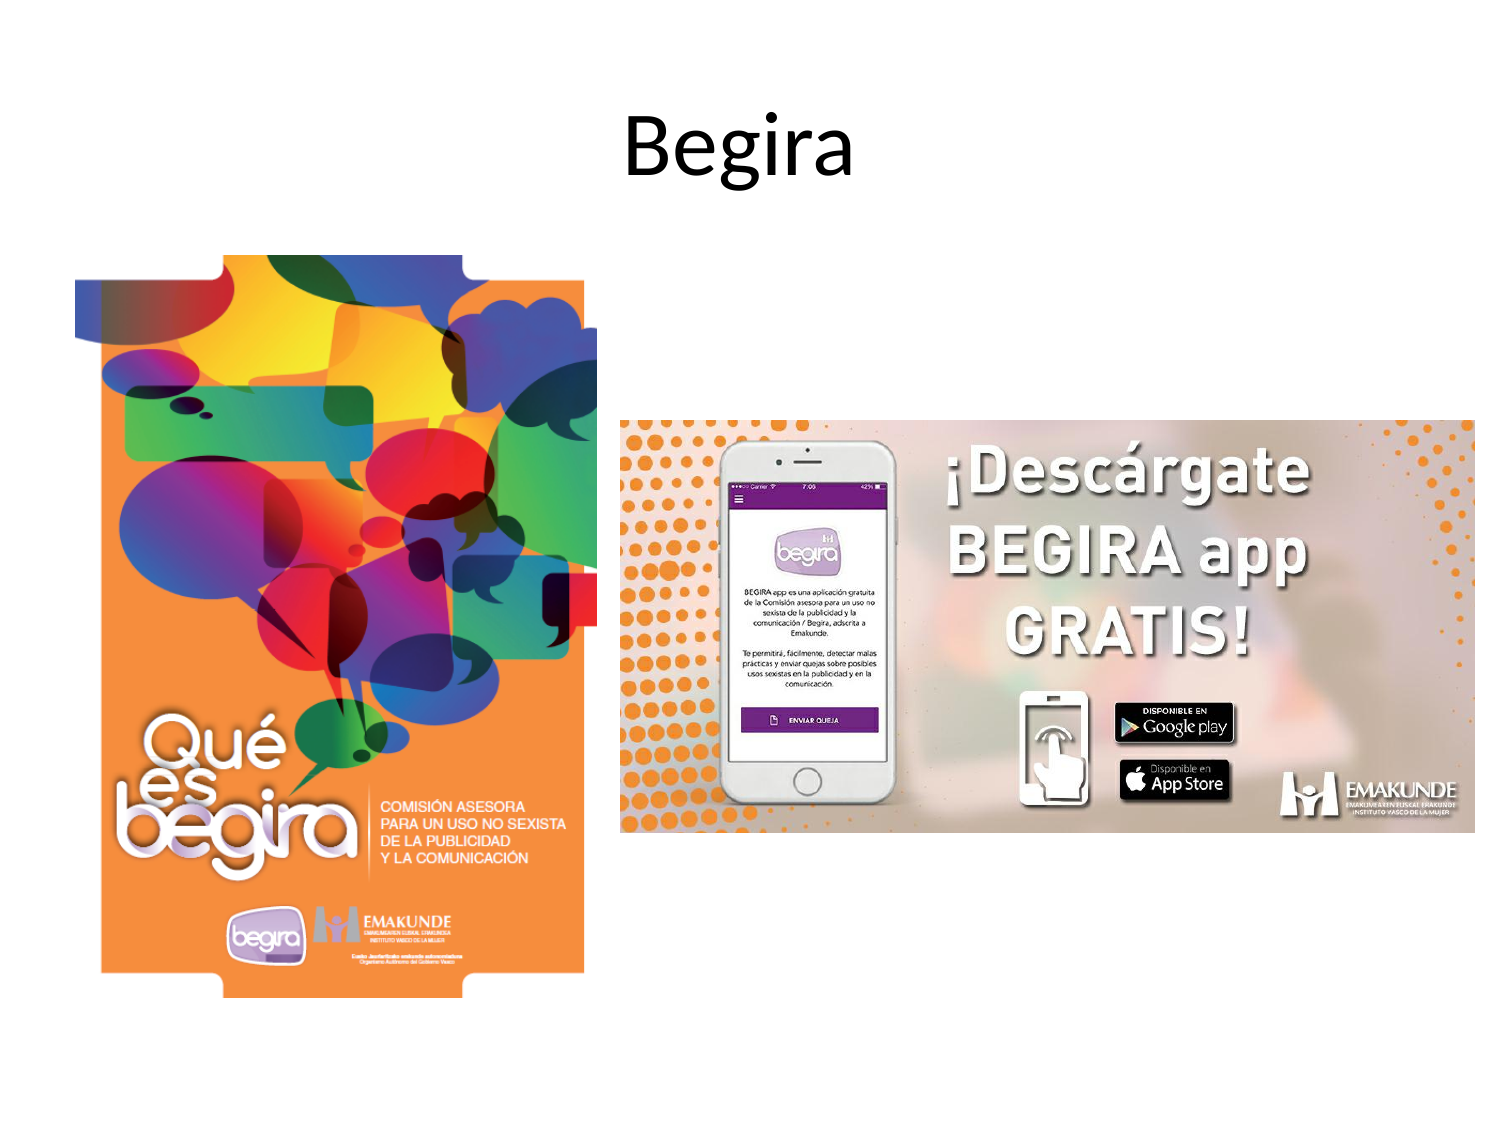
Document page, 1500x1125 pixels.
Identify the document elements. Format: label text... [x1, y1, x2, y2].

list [74, 255, 597, 998]
title Begira [75, 45, 1425, 233]
picture [619, 419, 1475, 834]
